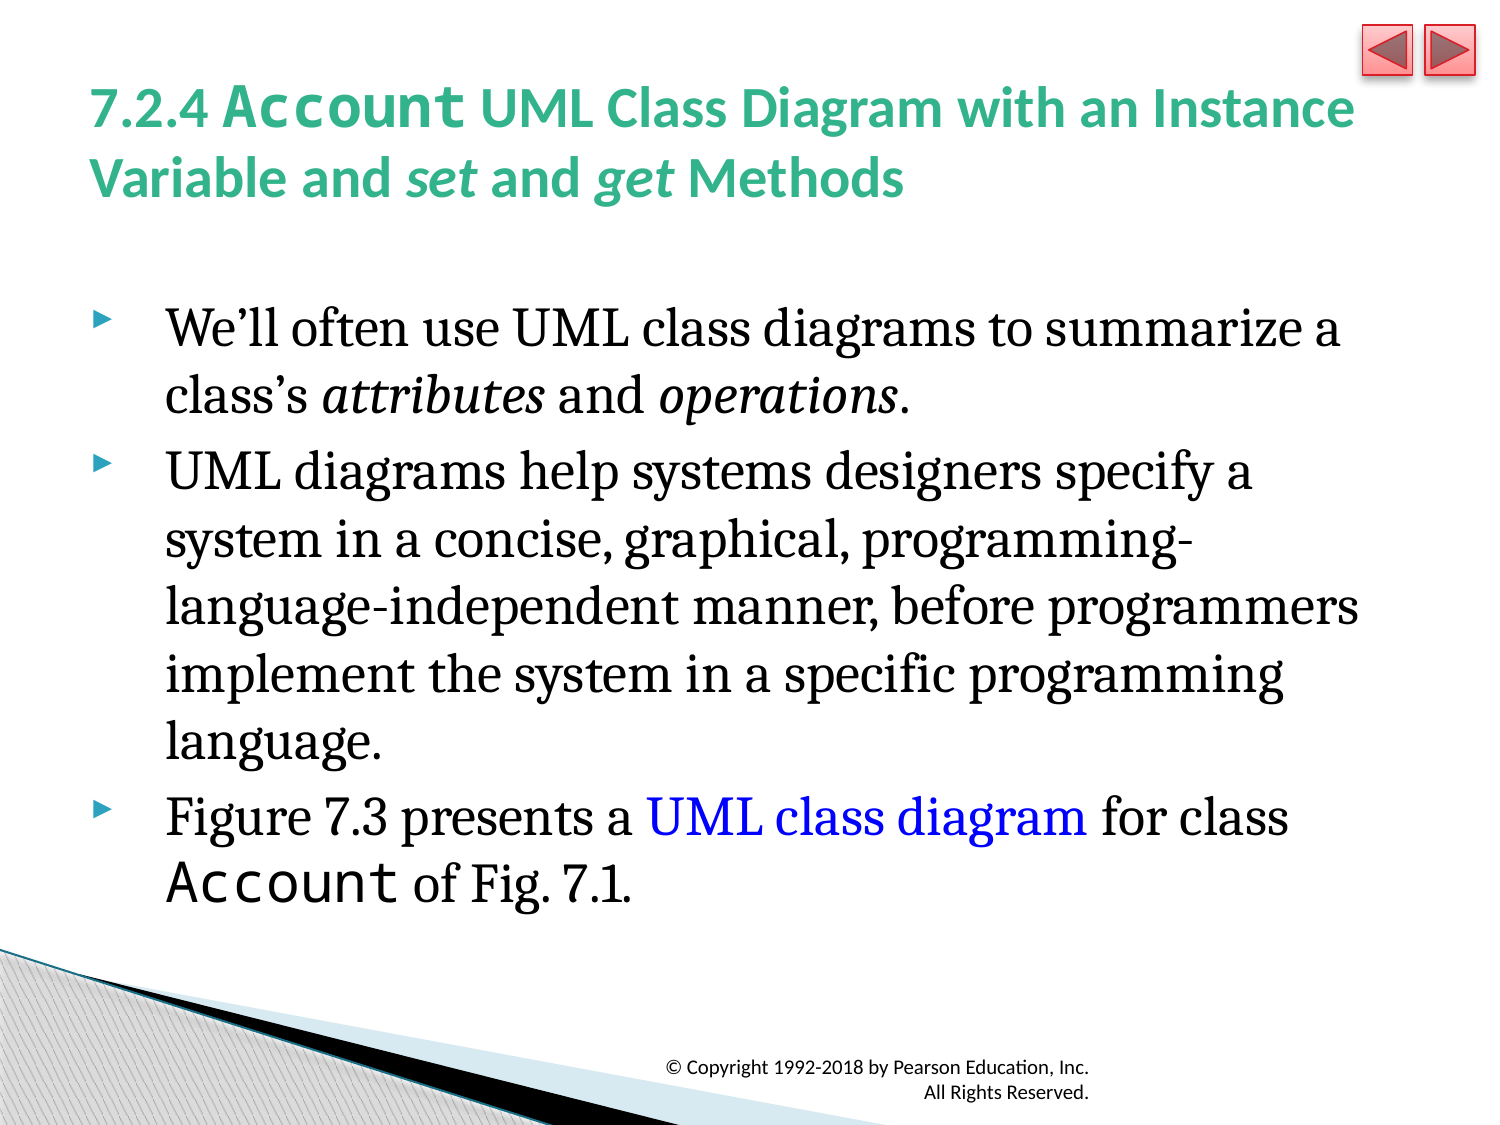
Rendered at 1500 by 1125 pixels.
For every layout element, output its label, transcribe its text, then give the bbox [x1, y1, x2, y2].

title 7.2.4 Account UML Class Diagram with an Instance Variable and set and get Methods [75, 45, 1425, 233]
footer © Copyright 1992-2018 by Pearson Education, Inc. All Rights Reserved. [650, 1051, 1105, 1112]
list We’ll often use UML class diagrams to summarize a class’s attributes and operations. UML diagrams help systems designers specify a system in a concise, graphical, programming-language-independent manner, before programmers implement the system in a specific programming language. Figure 7.3 presents a UML class diagram for class Account of Fig. 7.1. [75, 282, 1425, 1025]
